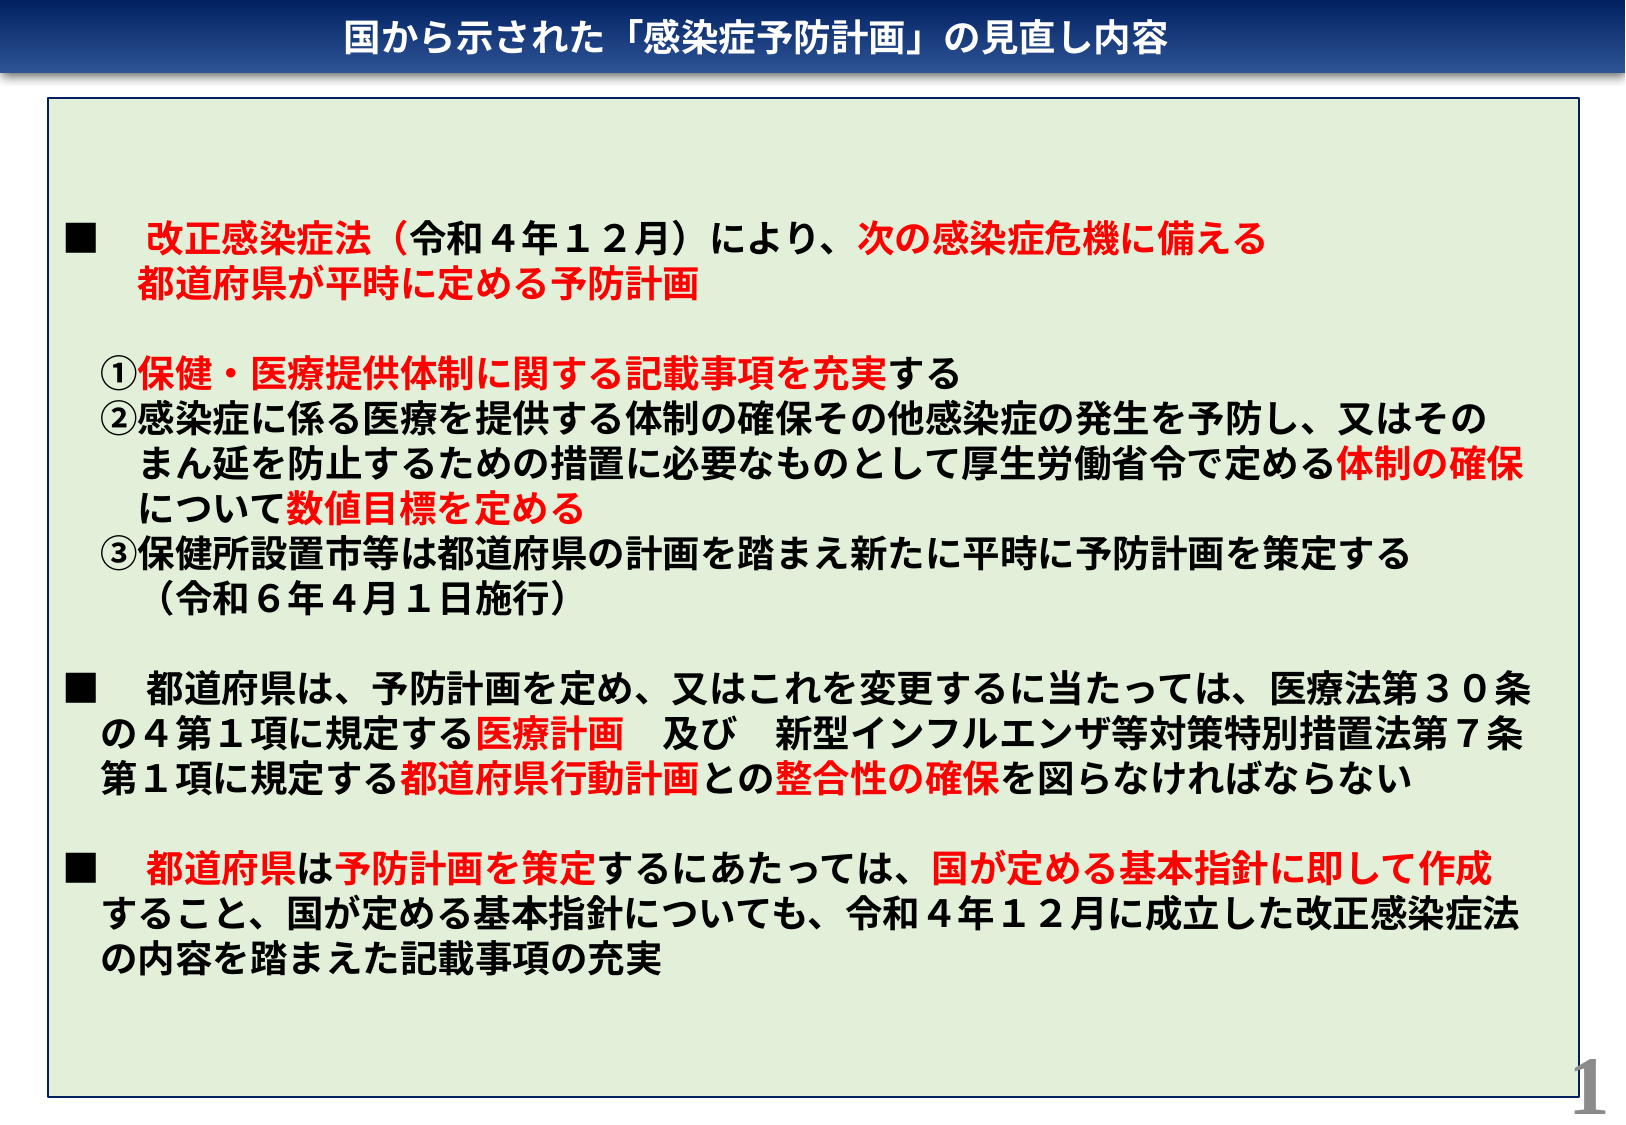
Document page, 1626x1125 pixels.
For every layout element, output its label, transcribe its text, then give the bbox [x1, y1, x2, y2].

text_box ■ 改正感染症法（令和４年１２月）により、次の感染症危機に備える 都道府県が平時に定める予防計画 ①保健・医療提供体制に関する記載事項を充実する ②感染症に係る医療を提供する体制の確保その他感染症の発生を予防し、又はその まん延を防止するための措置に必要なものとして厚生労働省令で定める体制の確保 について数値目標を定める ③保健所設置市等は都道府県の計画を踏まえ新たに平時に予防計画を策定する （令和６年４月１日施行） ■ 都道府県は、予防計画を定め、又はこれを変更するに当たっては、医療法第３０条 の４第１項に規定する医療計画 及び 新型インフルエンザ等対策特別措置法第７条 第１項に規定する都道府県行動計画との整合性の確保を図らなければならない ■ 都道府県は予防計画を策定するにあたっては、国が定める基本指針に即して作成 すること、国が定める基本指針についても、令和４年１２月に成立した改正感染症法 の内容を踏まえた記載事項の充実 [48, 97, 1580, 1097]
slide_number 1 [1259, 1023, 1625, 1125]
text_box 国から示された「感染症予防計画」の見直し内容 [0, 0, 1625, 73]
